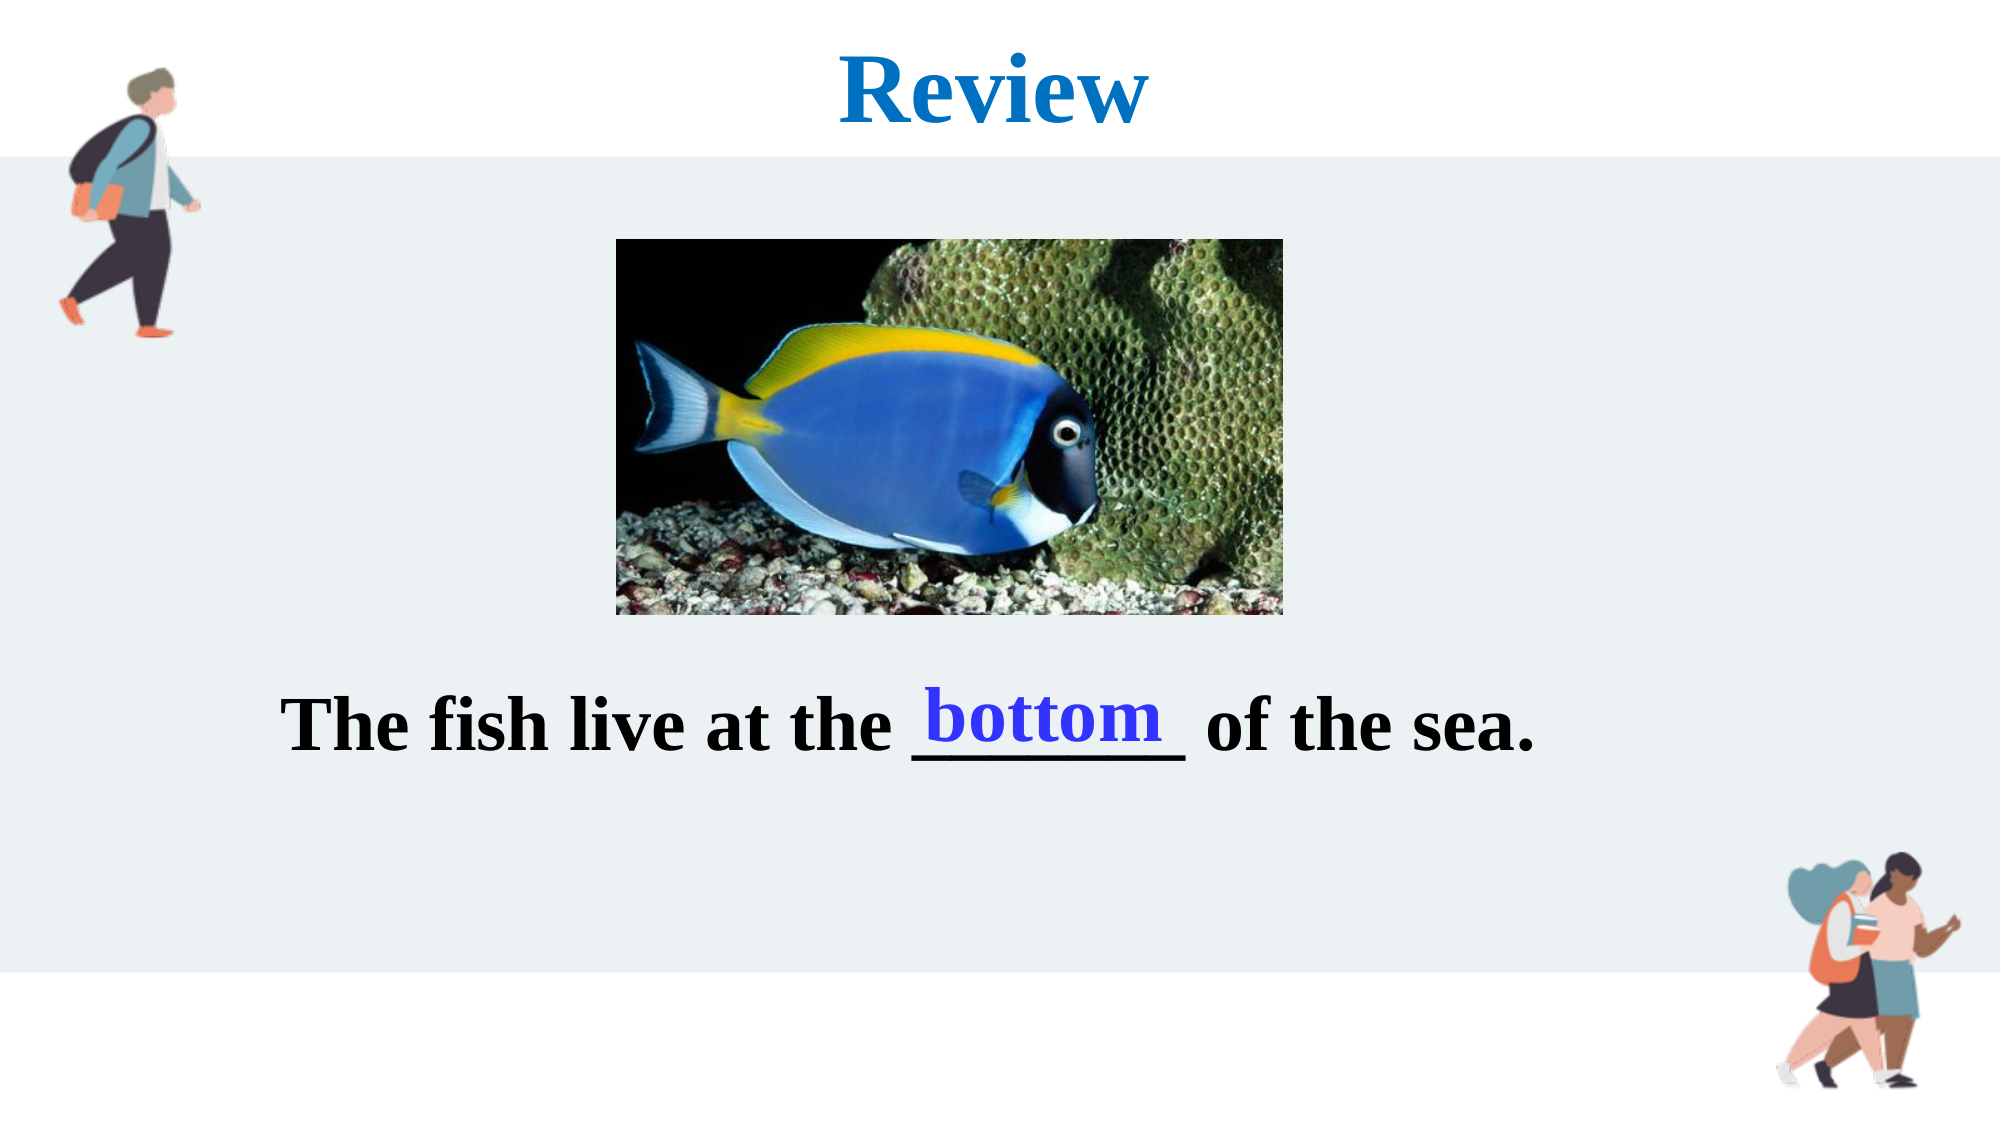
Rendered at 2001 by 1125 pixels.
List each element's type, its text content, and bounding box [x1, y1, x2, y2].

text_box The fish live at the _______ of the sea. [265, 656, 1679, 774]
text_box Review [266, 28, 2000, 152]
text_box bottom [910, 656, 1178, 765]
picture [0, 0, 2001, 1125]
